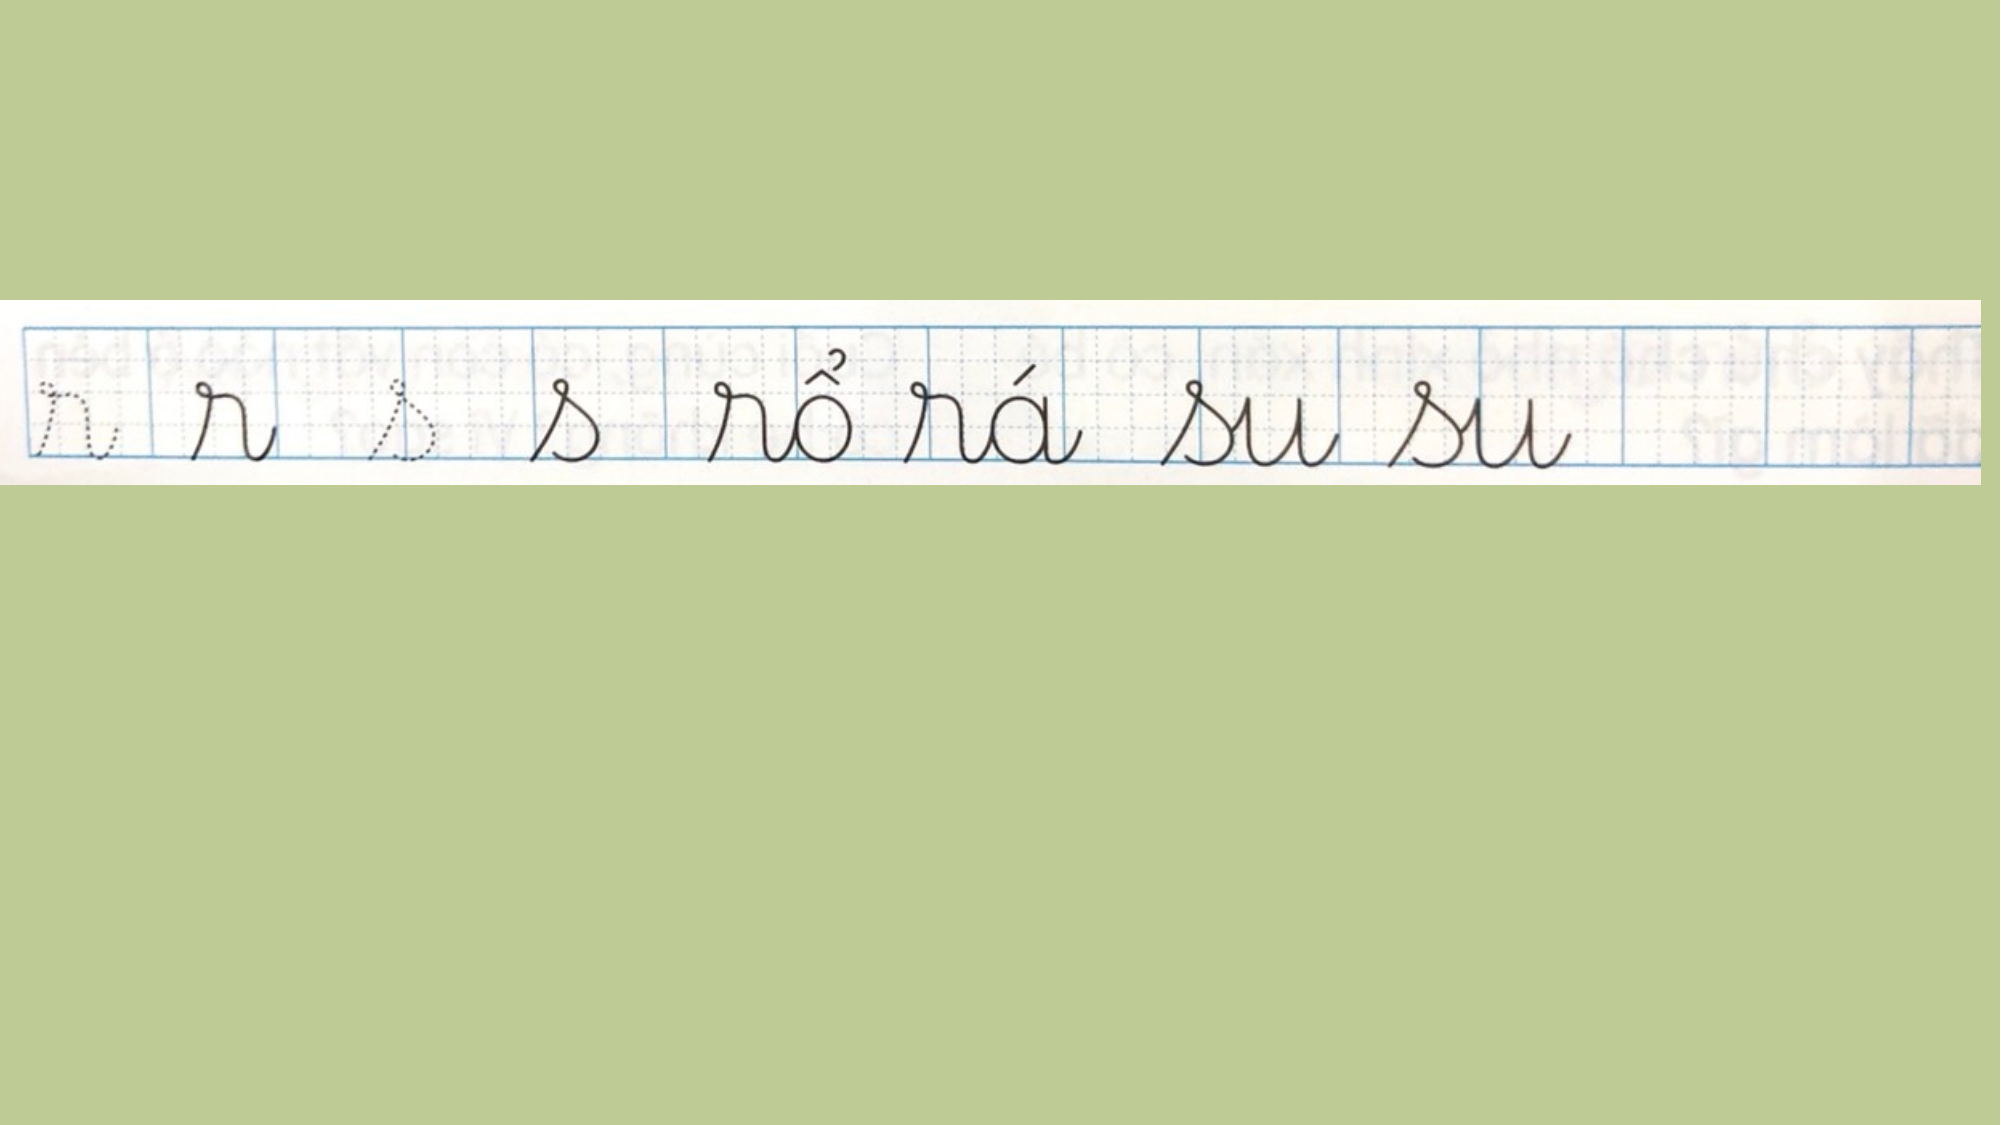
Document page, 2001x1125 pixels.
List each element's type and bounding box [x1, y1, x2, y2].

picture [0, 299, 1983, 485]
